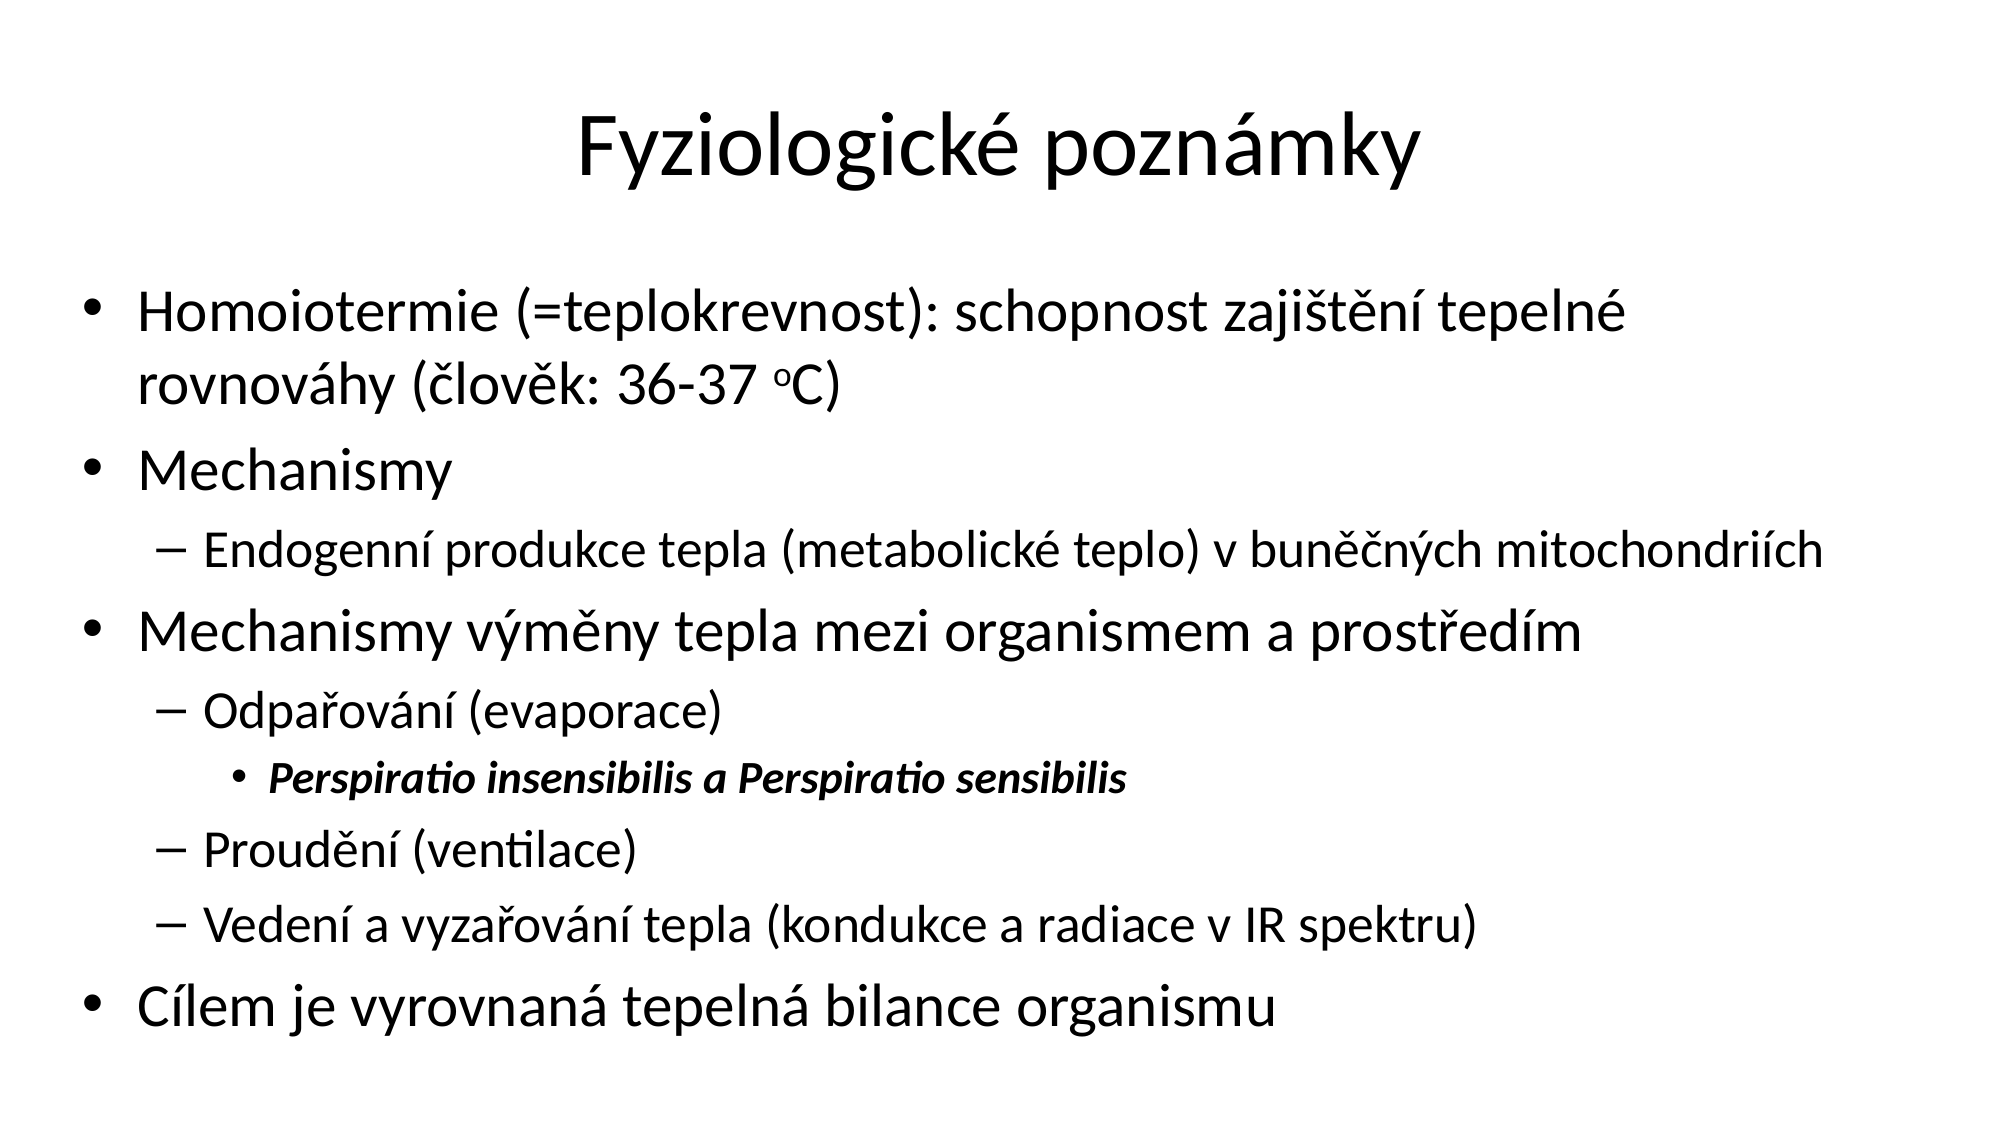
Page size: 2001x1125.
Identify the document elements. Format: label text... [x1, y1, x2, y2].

title Fyziologické poznámky [99, 45, 1900, 233]
list Homoiotermie (=teplokrevnost): schopnost zajištění tepelné rovnováhy (člověk: 36-37 oC) Mechanismy Endogenní produkce tepla (metabolické teplo) v buněčných mitochondriích Mechanismy výměny tepla mezi organismem a prostředím Odpařování (evaporace) Perspiratio insensibilis a Perspiratio sensibilis Proudění (ventilace) Vedení a vyzařování tepla (kondukce a radiace v IR spektru) Cílem je vyrovnaná tepelná bilance organismu [66, 262, 1900, 1047]
